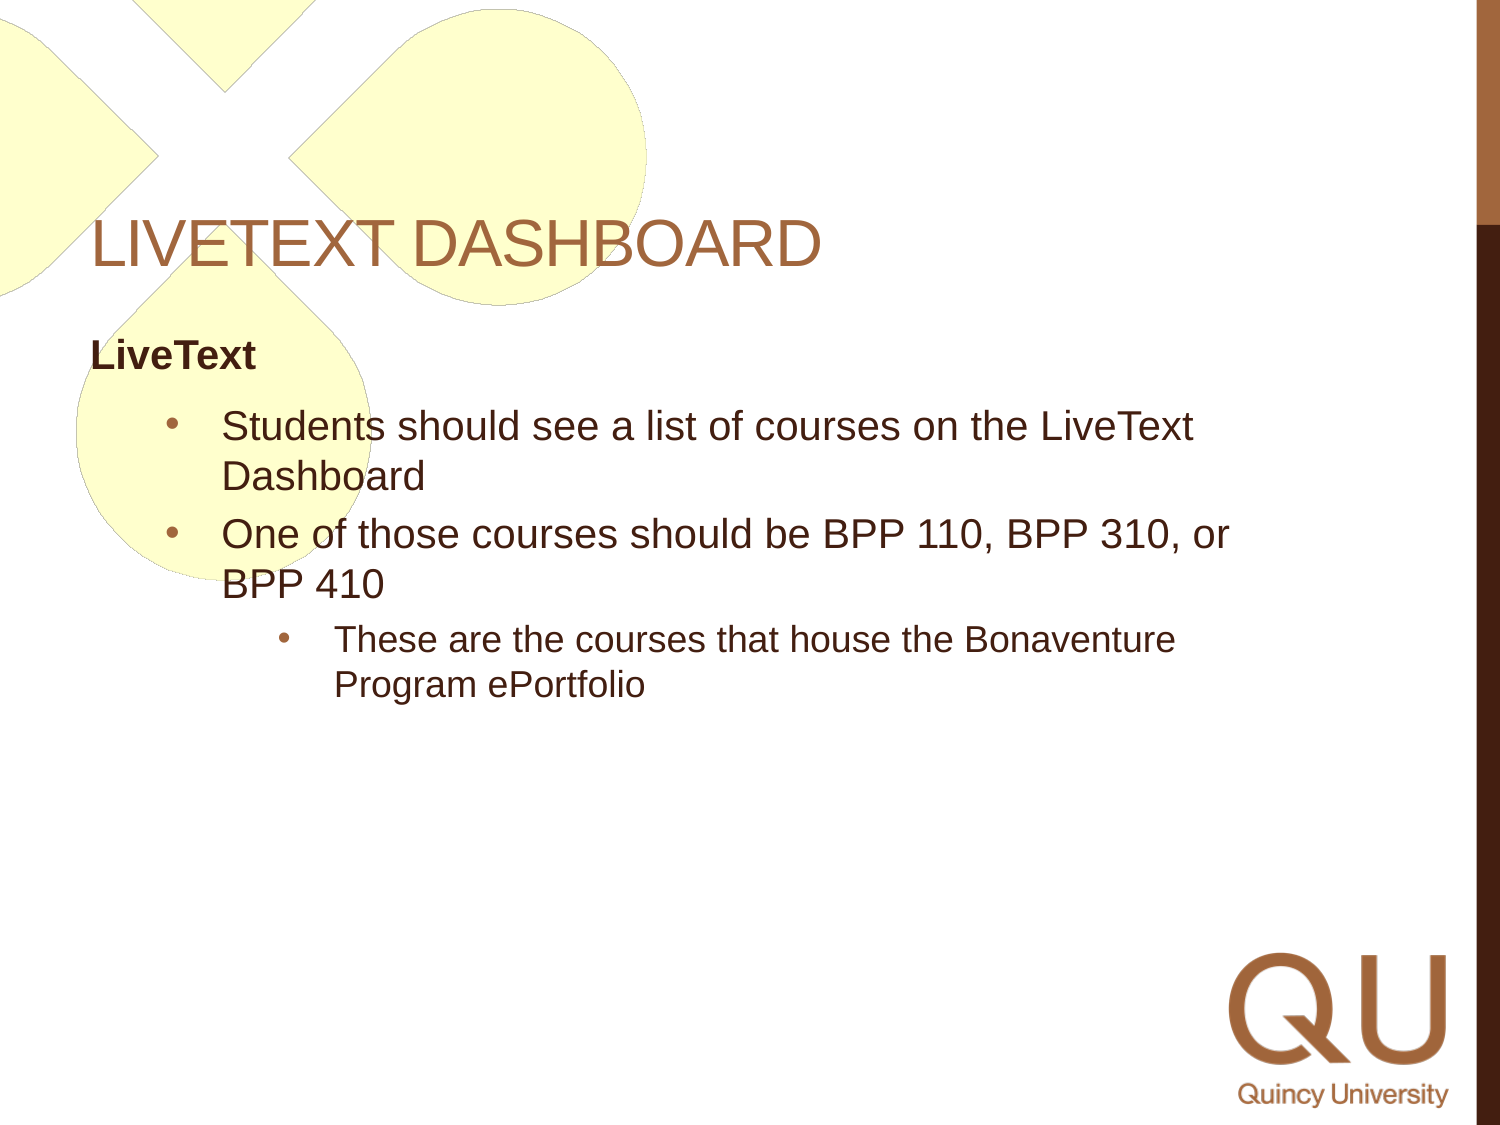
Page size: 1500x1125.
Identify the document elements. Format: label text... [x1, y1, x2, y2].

picture [0, 0, 743, 675]
title Livetext dashboard [75, 62, 1400, 288]
list LiveText Students should see a list of courses on the LiveText Dashboard One of those courses should be BPP 110, BPP 310, or BPP 410 These are the courses that house the Bonaventure Program ePortfolio [75, 320, 1325, 1038]
picture [1224, 949, 1454, 1112]
